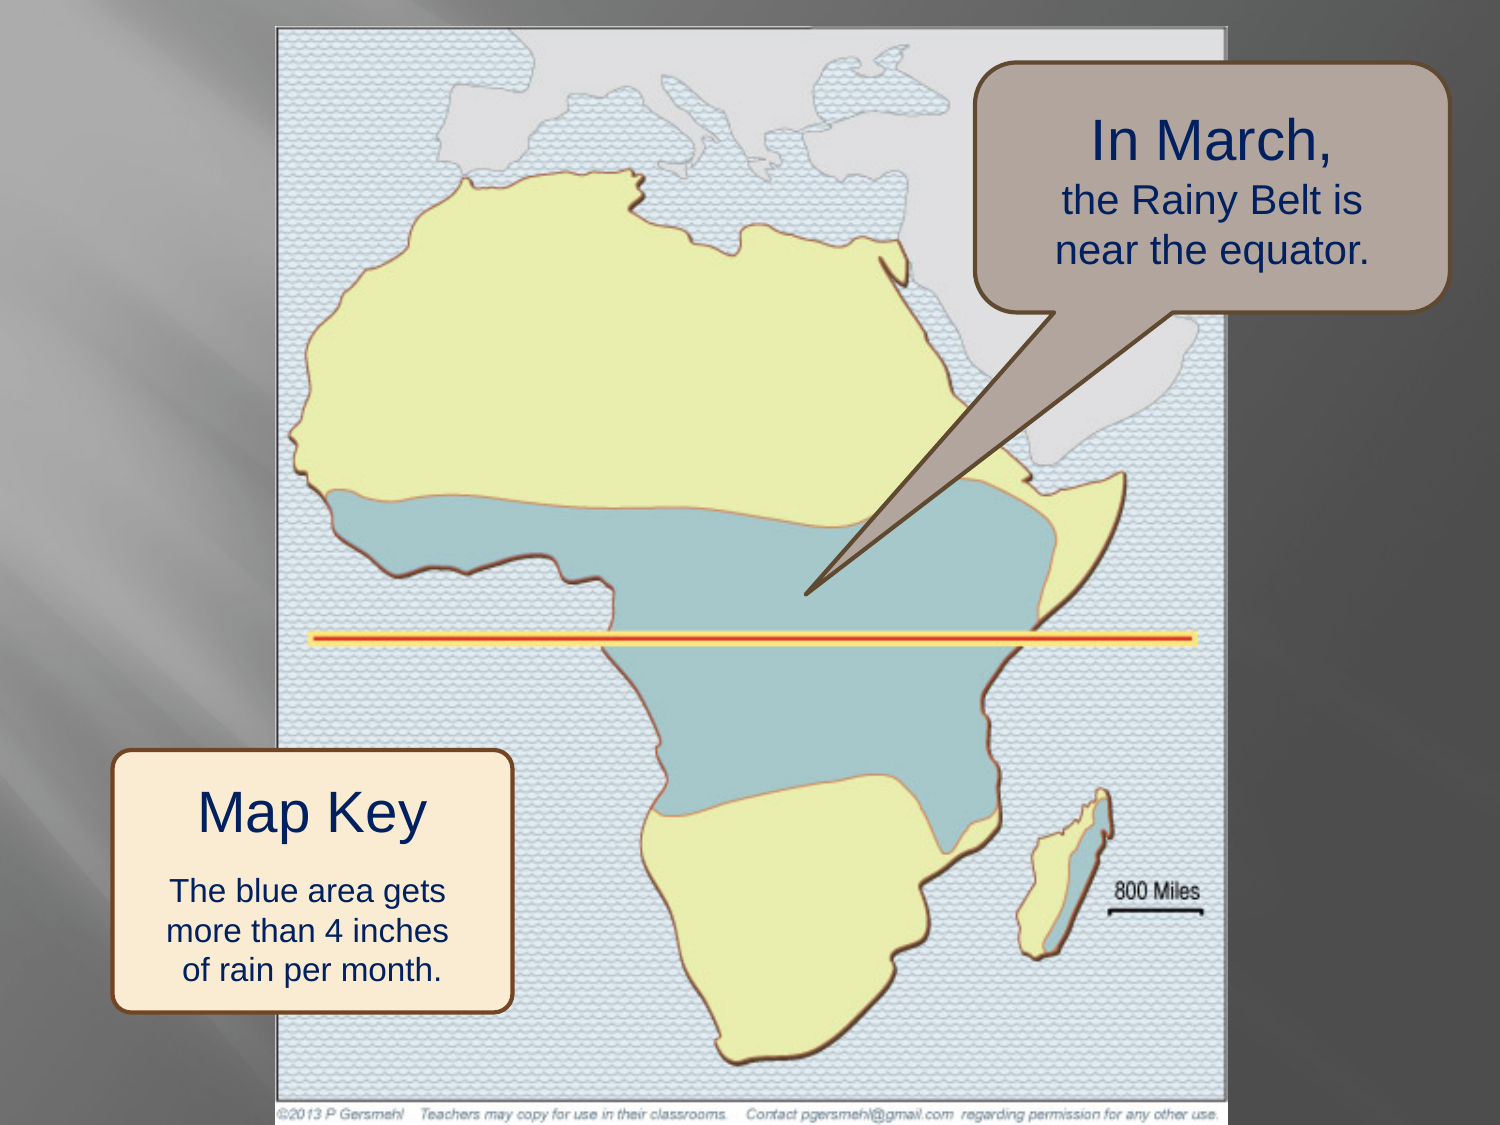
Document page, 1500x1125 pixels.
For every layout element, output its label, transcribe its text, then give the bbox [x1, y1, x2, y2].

text_box Map Key The blue area gets more than 4 inches of rain per month. [112, 750, 274, 1013]
text_box In March, the Rainy Belt is near the equator. [1269, 60, 1453, 315]
picture [274, 25, 1228, 1125]
